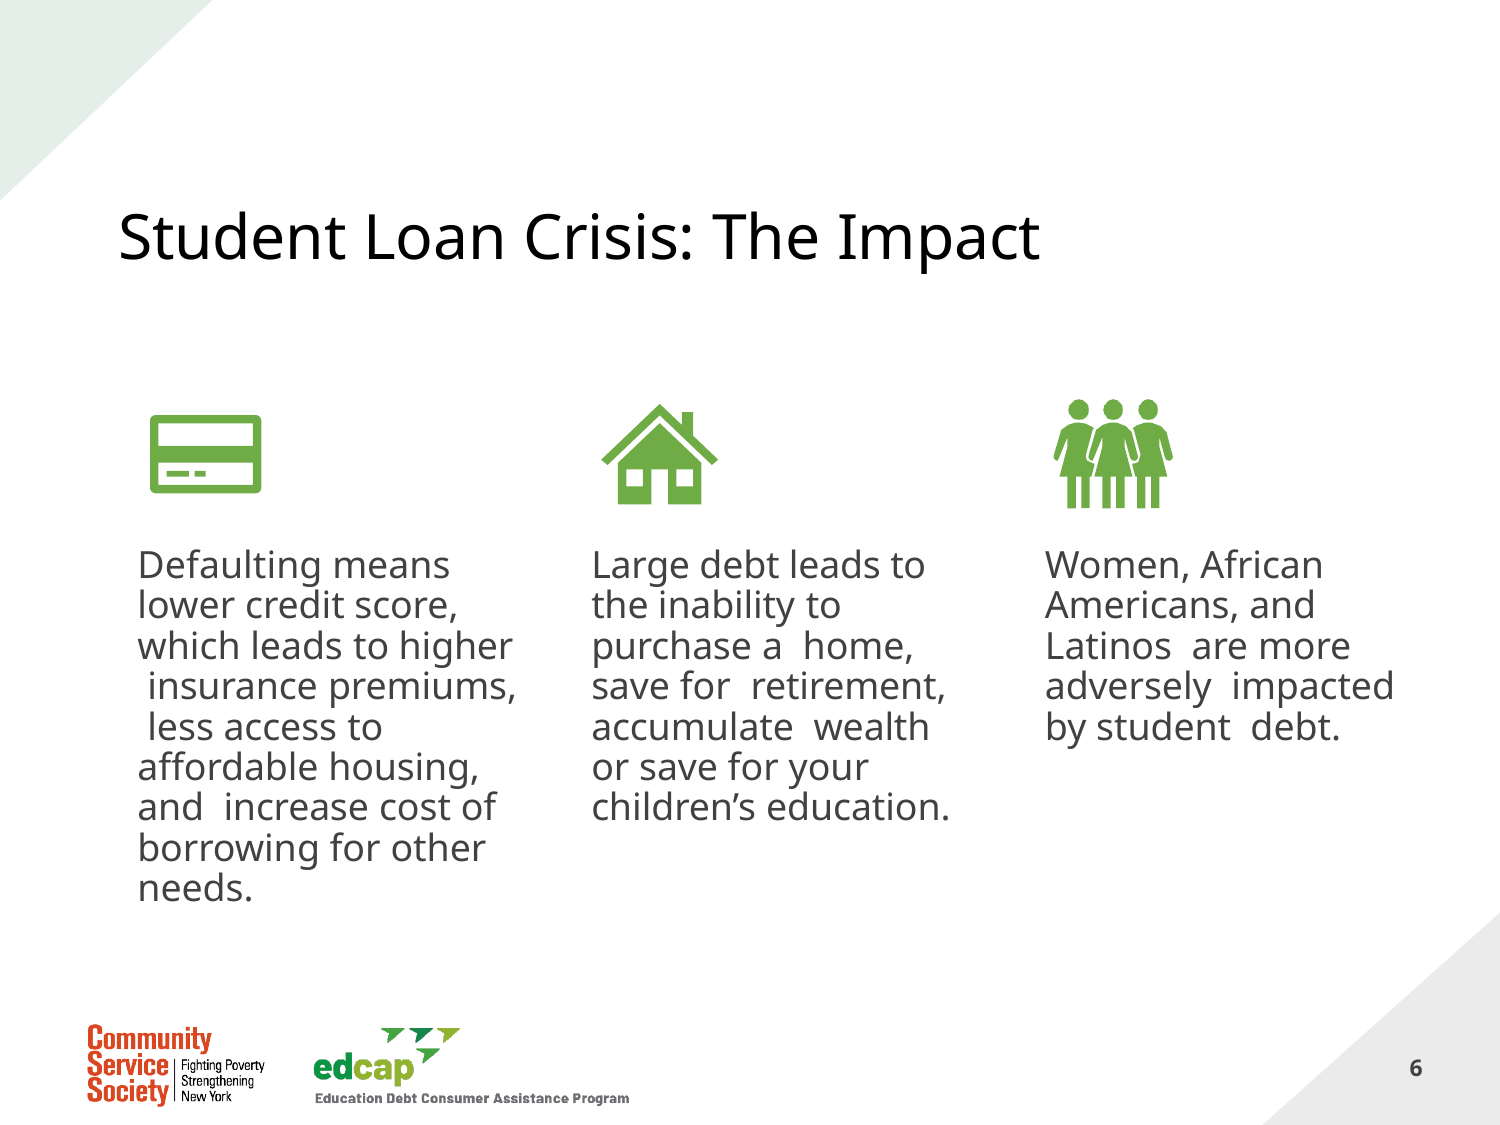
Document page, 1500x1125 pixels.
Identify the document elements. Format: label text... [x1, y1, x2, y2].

text_box Women, African Americans, and Latinos are more adversely impacted by student debt. [1042, 538, 1428, 748]
text_box Defaulting means lower credit score, which leads to higher insurance premiums, less access to affordable housing, and increase cost of borrowing for other needs. [135, 538, 522, 910]
title Student Loan Crisis: The Impact [116, 81, 1250, 272]
text_box [617, 423, 702, 505]
text_box Large debt leads to the inability to purchase a home, save for retirement, accumulate wealth or save for your children’s education. [589, 538, 976, 829]
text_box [1053, 399, 1173, 509]
slide_number 6 [1100, 1045, 1438, 1106]
text_box [150, 415, 262, 494]
text_box [601, 403, 719, 465]
picture [87, 1024, 265, 1107]
picture [312, 1026, 688, 1109]
